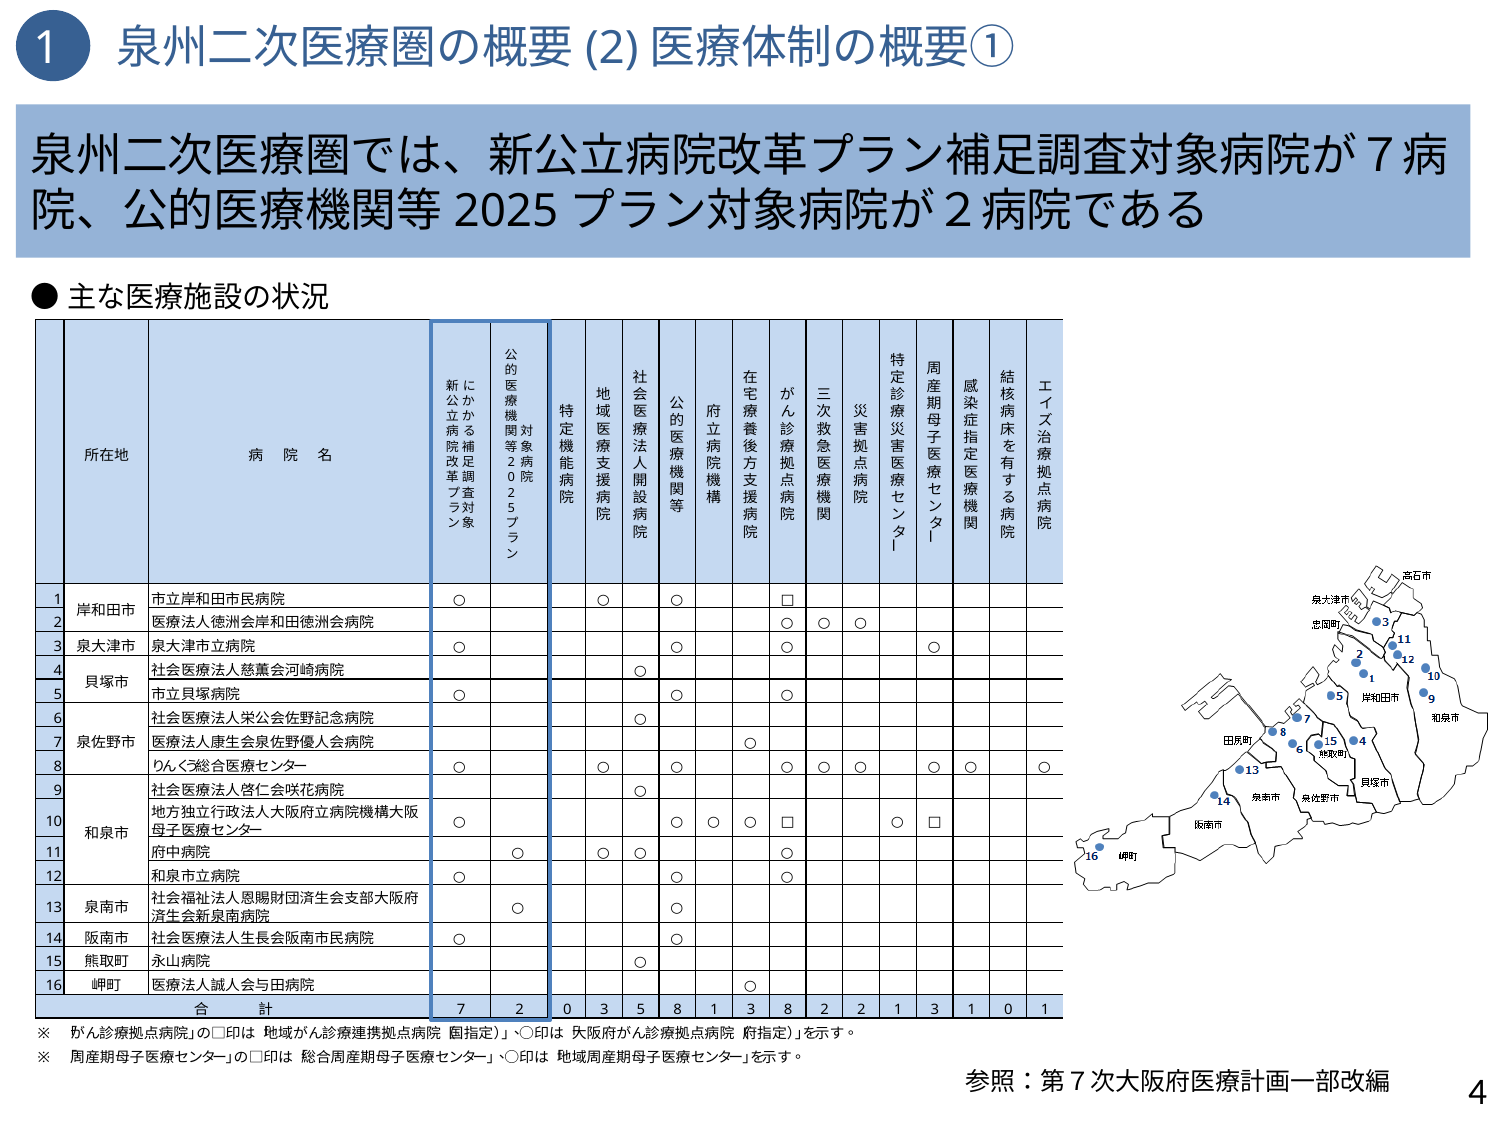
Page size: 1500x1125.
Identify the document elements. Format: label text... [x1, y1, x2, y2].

slide_number 4 [1152, 1059, 1500, 1120]
picture [0, 301, 1500, 1067]
text_box 1 泉州二次医療圏の概要(2)医療体制の概要① [18, 9, 1389, 105]
text_box [13, 28, 18, 63]
text_box 参照：第７次大阪府医療計画一部改編 [949, 1056, 1473, 1105]
text_box 泉州二次医療圏では、新公立病院改革プラン補足調査対象病院が７病院、公的医療機関等2025プラン対象病院が２病院である [15, 104, 1471, 258]
text_box ●主な医療施設の状況 [14, 268, 624, 299]
